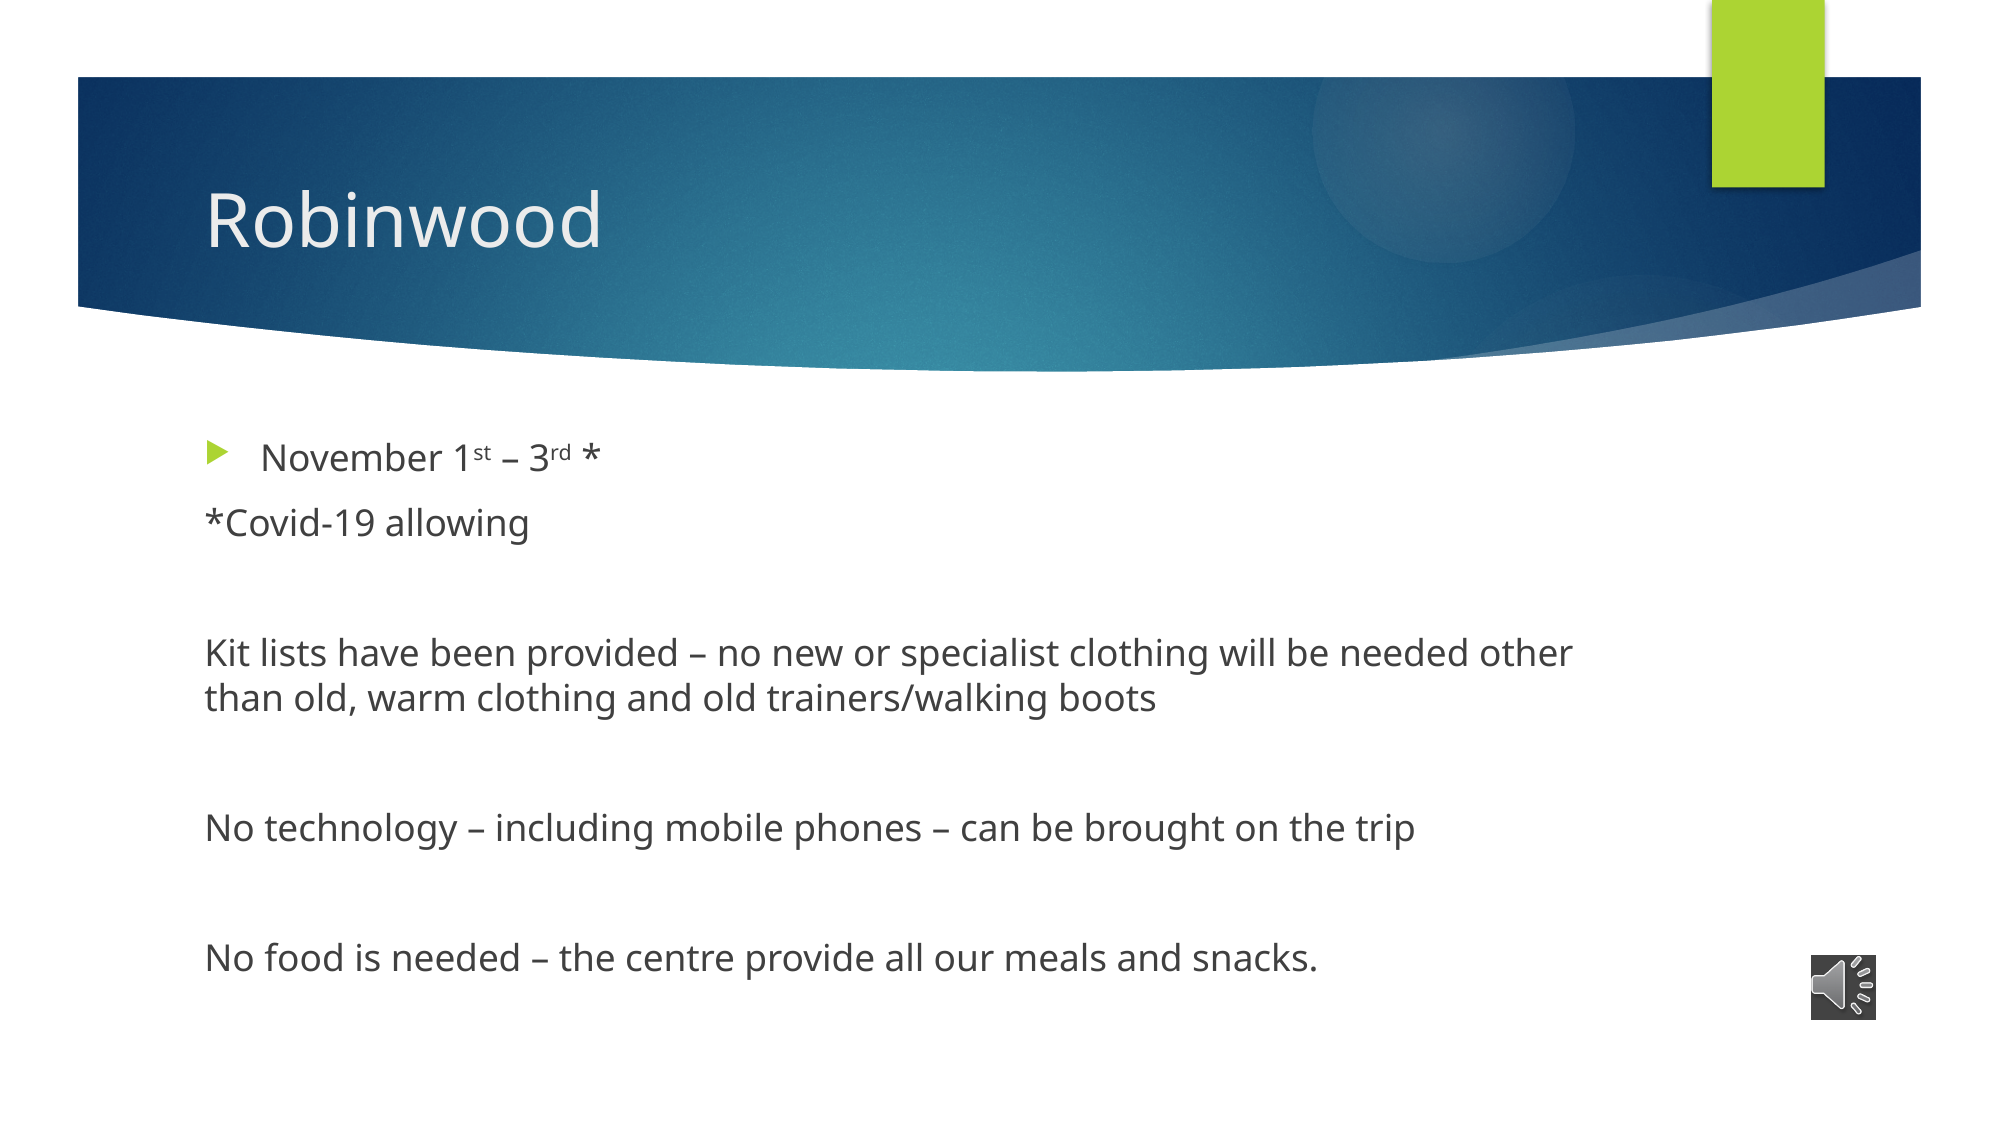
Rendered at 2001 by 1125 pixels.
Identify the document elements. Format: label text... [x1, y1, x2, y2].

picture [1810, 953, 1878, 1022]
list November 1st – 3rd * *Covid-19 allowing Kit lists have been provided – no new or specialist clothing will be needed other than old, warm clothing and old trainers/walking boots No technology – including mobile phones – can be brought on the trip No food is needed – the centre provide all our meals and snacks. [189, 427, 1627, 988]
title Robinwood [189, 159, 1627, 276]
